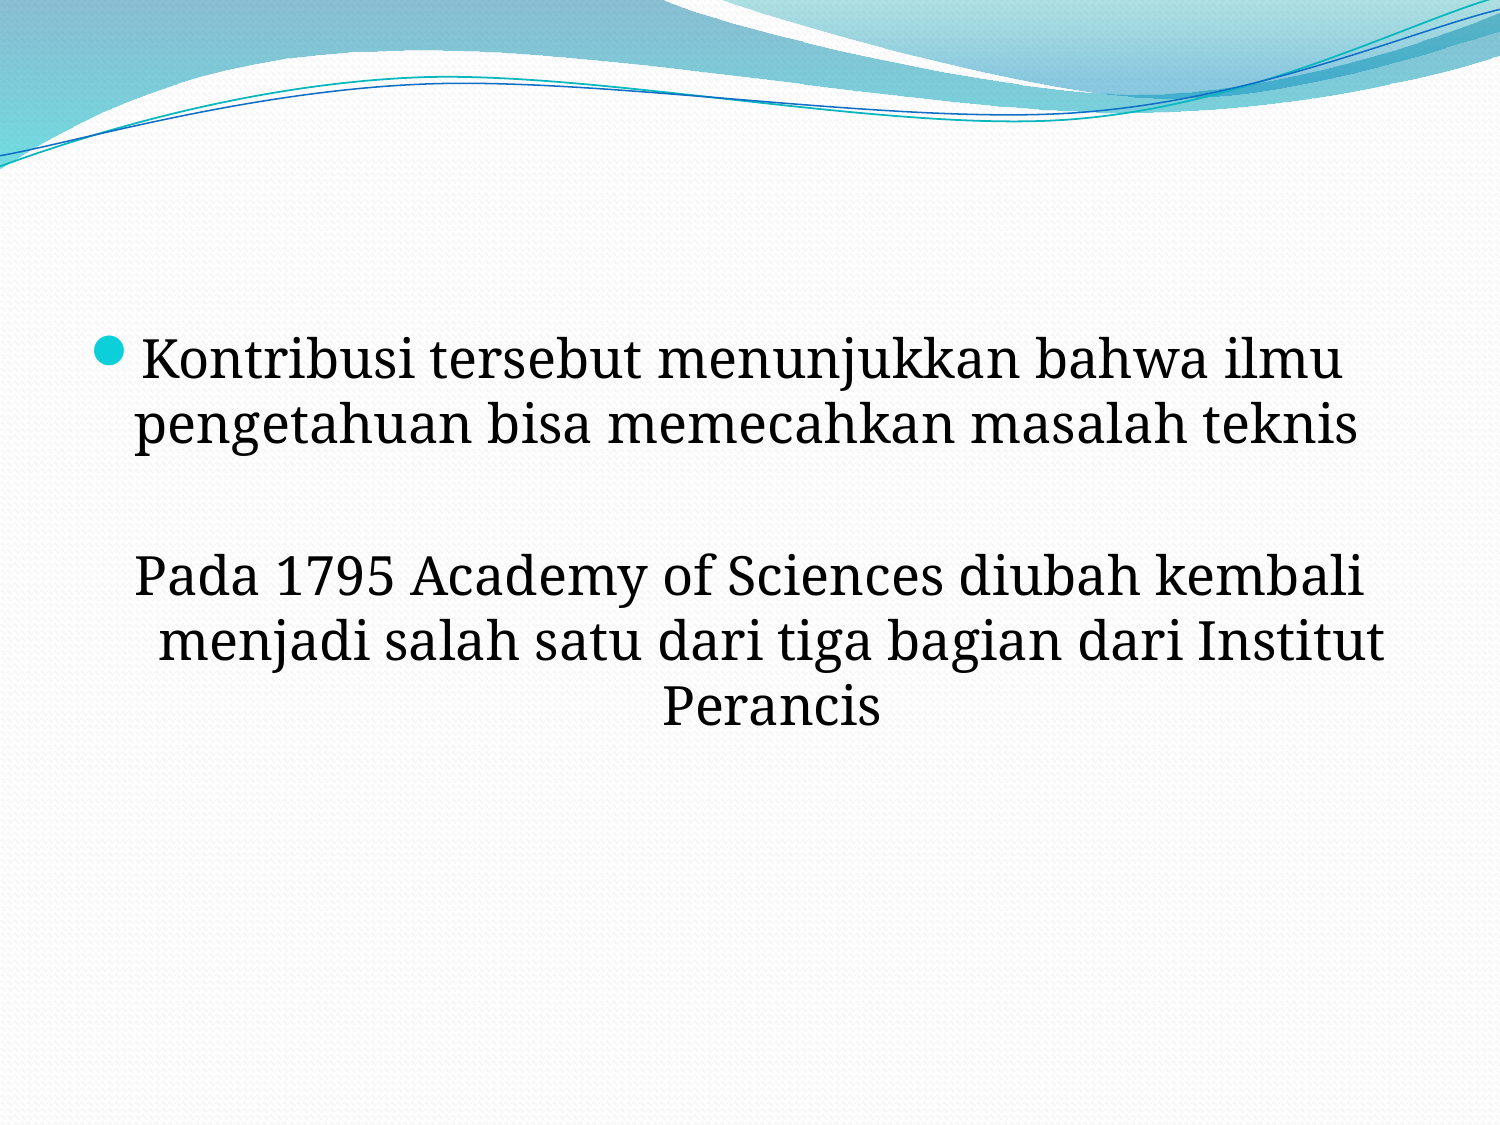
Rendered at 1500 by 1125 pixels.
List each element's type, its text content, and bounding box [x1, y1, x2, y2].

list Kontribusi tersebut menunjukkan bahwa ilmu pengetahuan bisa memecahkan masalah teknis Pada 1795 Academy of Sciences diubah kembali menjadi salah satu dari tiga bagian dari Institut Perancis [75, 317, 1425, 1038]
